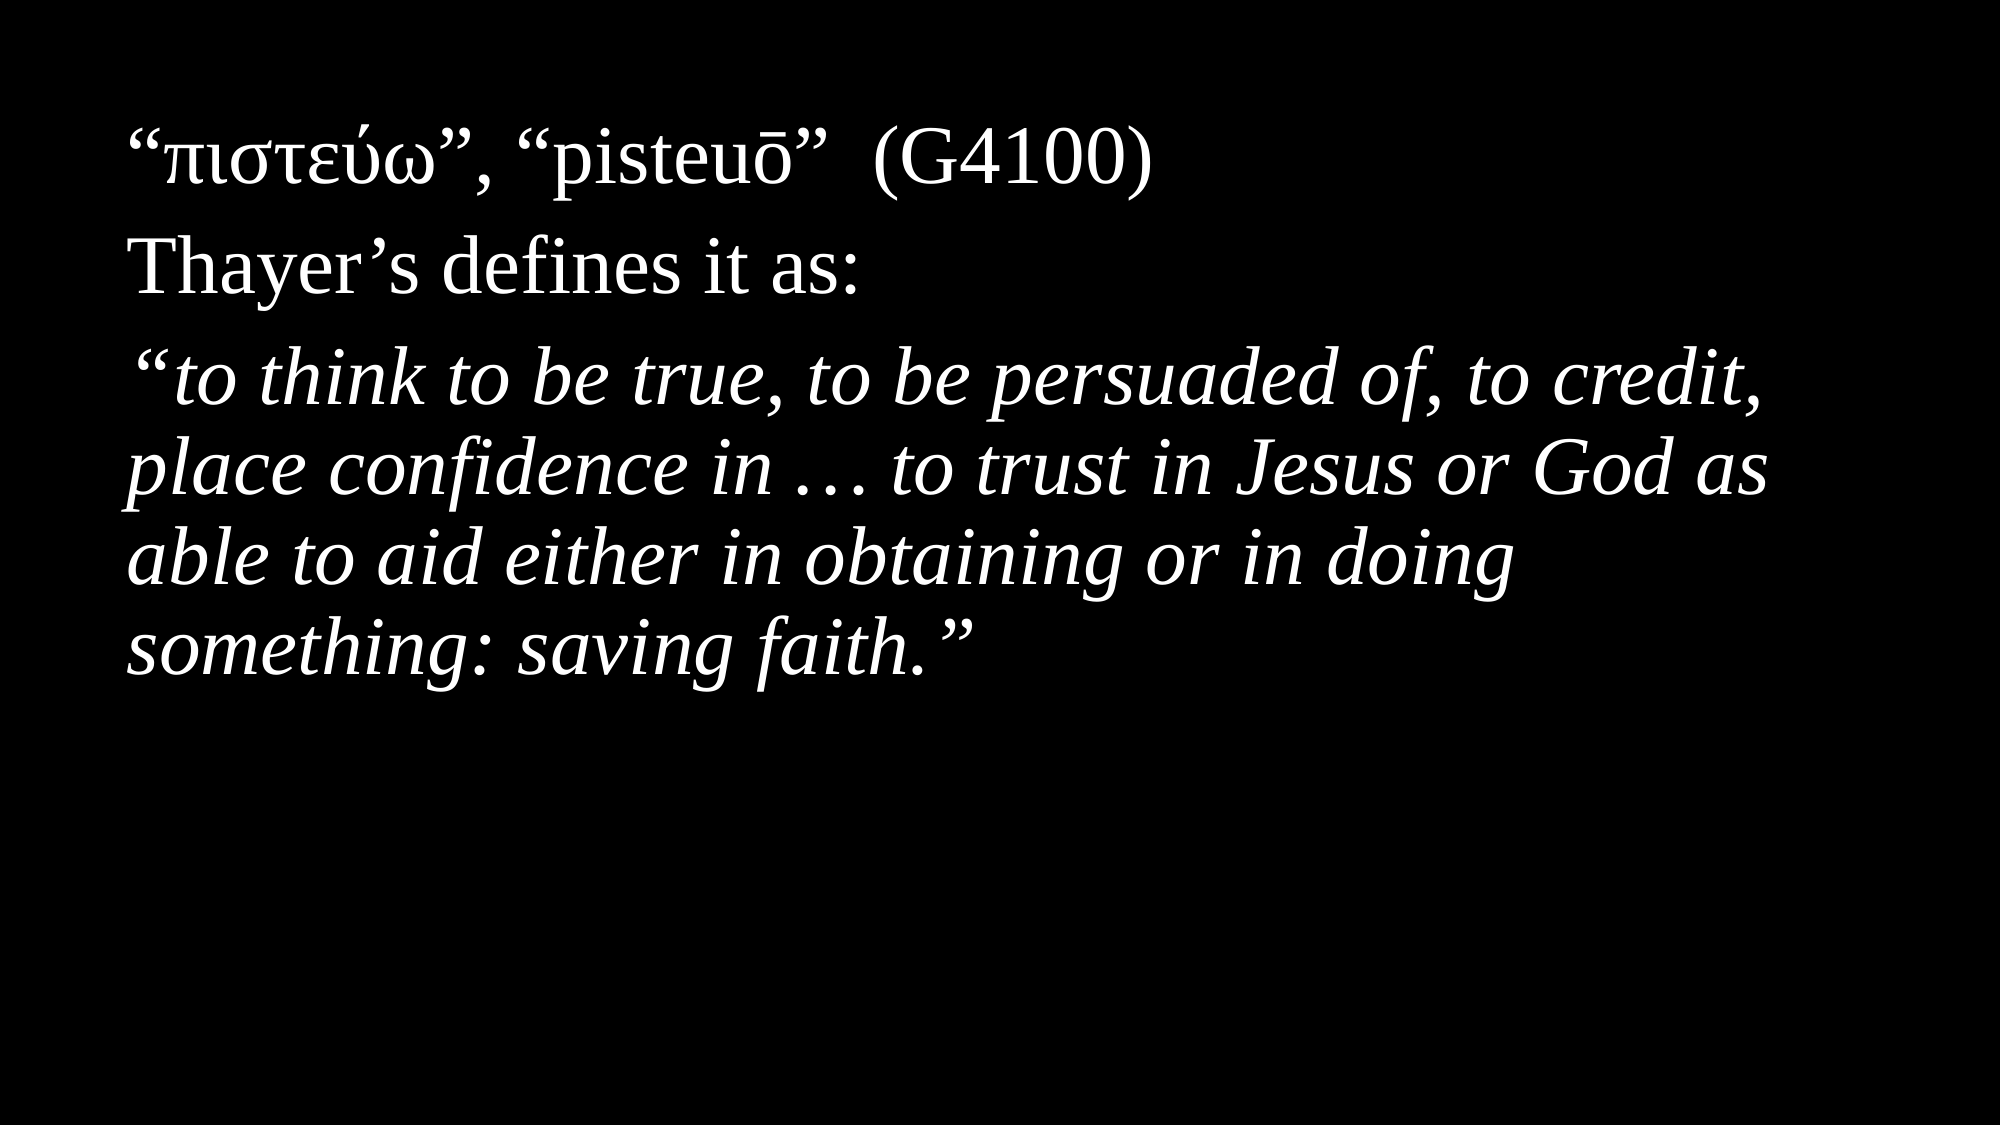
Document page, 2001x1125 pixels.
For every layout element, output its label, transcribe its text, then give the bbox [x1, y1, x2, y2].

list “πιστεύω”, “pisteuō” (G4100) Thayer’s defines it as: “to think to be true, to be persuaded of, to credit, place confidence in … to trust in Jesus or God as able to aid either in obtaining or in doing something: saving faith.” [111, 103, 1889, 1022]
